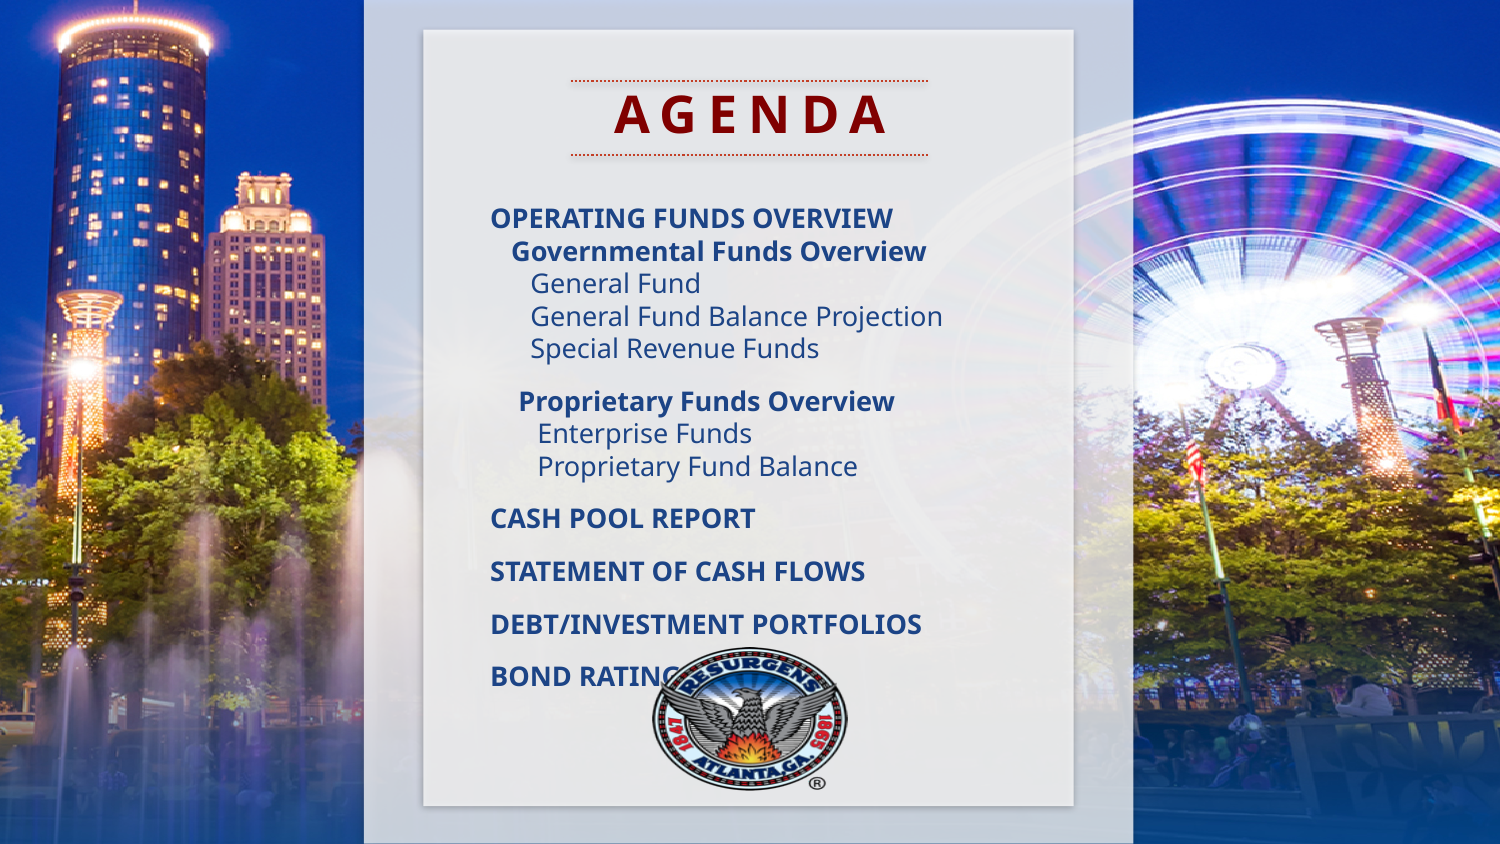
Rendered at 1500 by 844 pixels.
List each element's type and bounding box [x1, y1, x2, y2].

picture [652, 647, 848, 791]
text_box [363, 0, 1134, 844]
picture [0, 0, 363, 844]
picture [1134, 0, 1500, 844]
